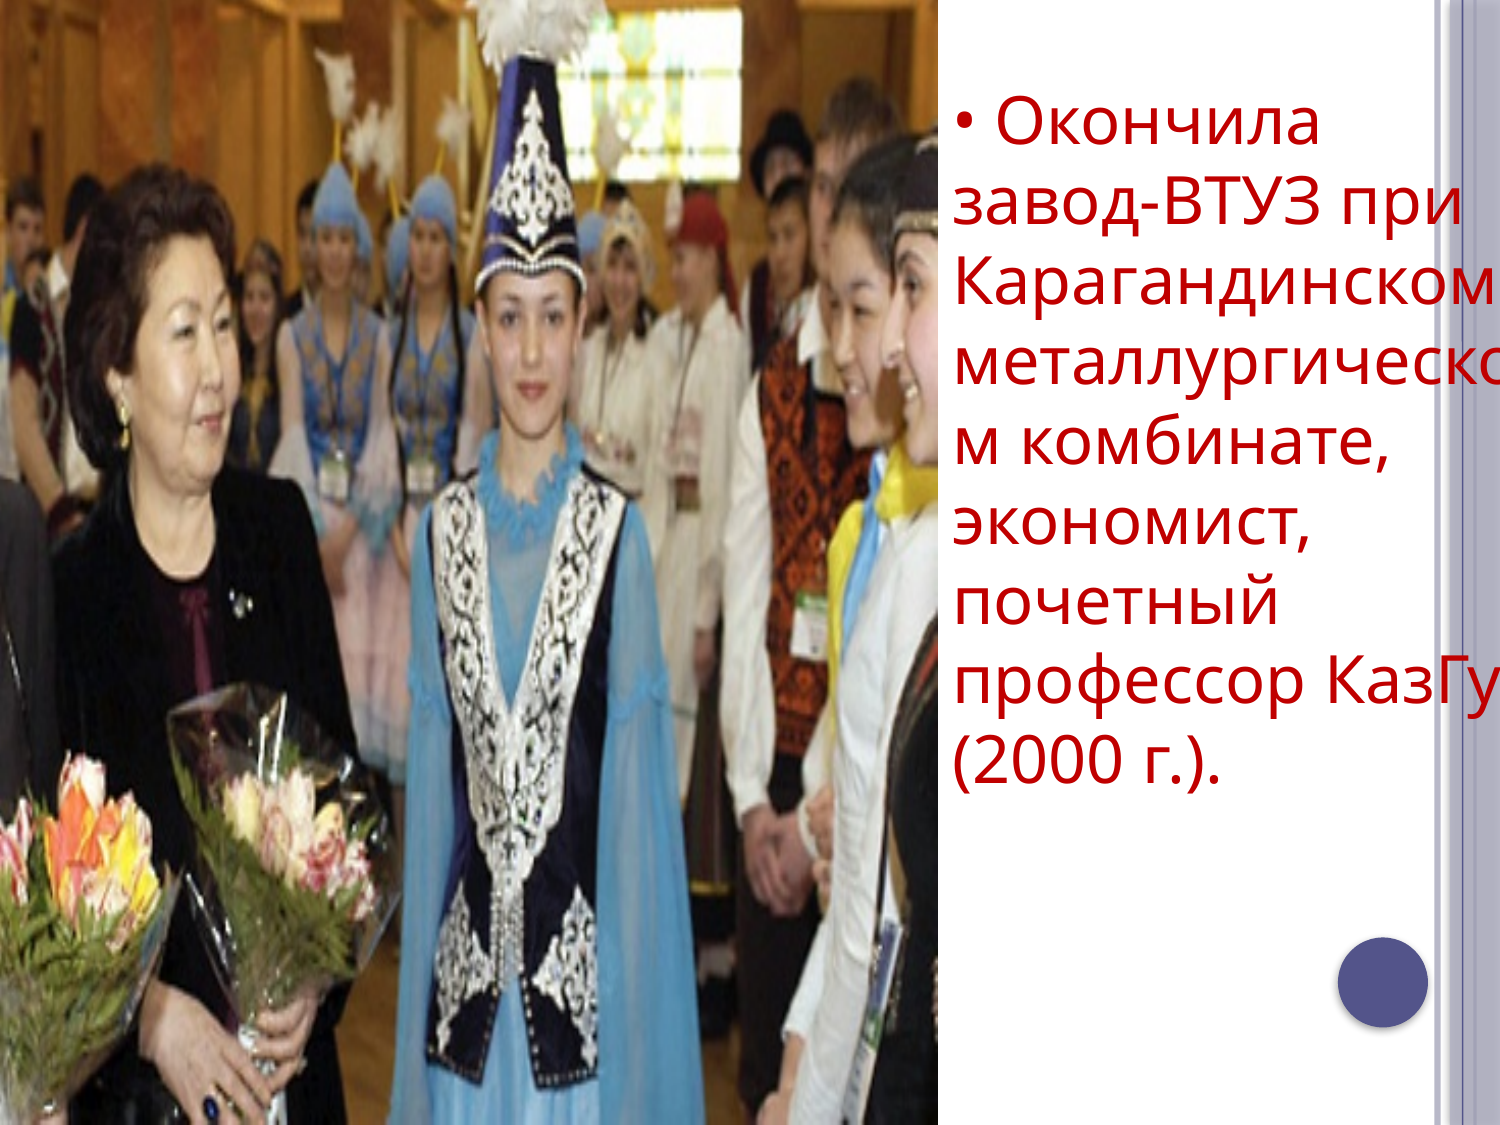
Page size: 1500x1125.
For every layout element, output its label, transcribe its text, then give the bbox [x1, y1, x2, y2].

picture [0, 0, 938, 1125]
text_box • Окончила завод-ВТУЗ при Карагандинском металлургическом комбинате, экономист, почетный профессор КазГу (2000 г.). [944, 70, 1500, 805]
